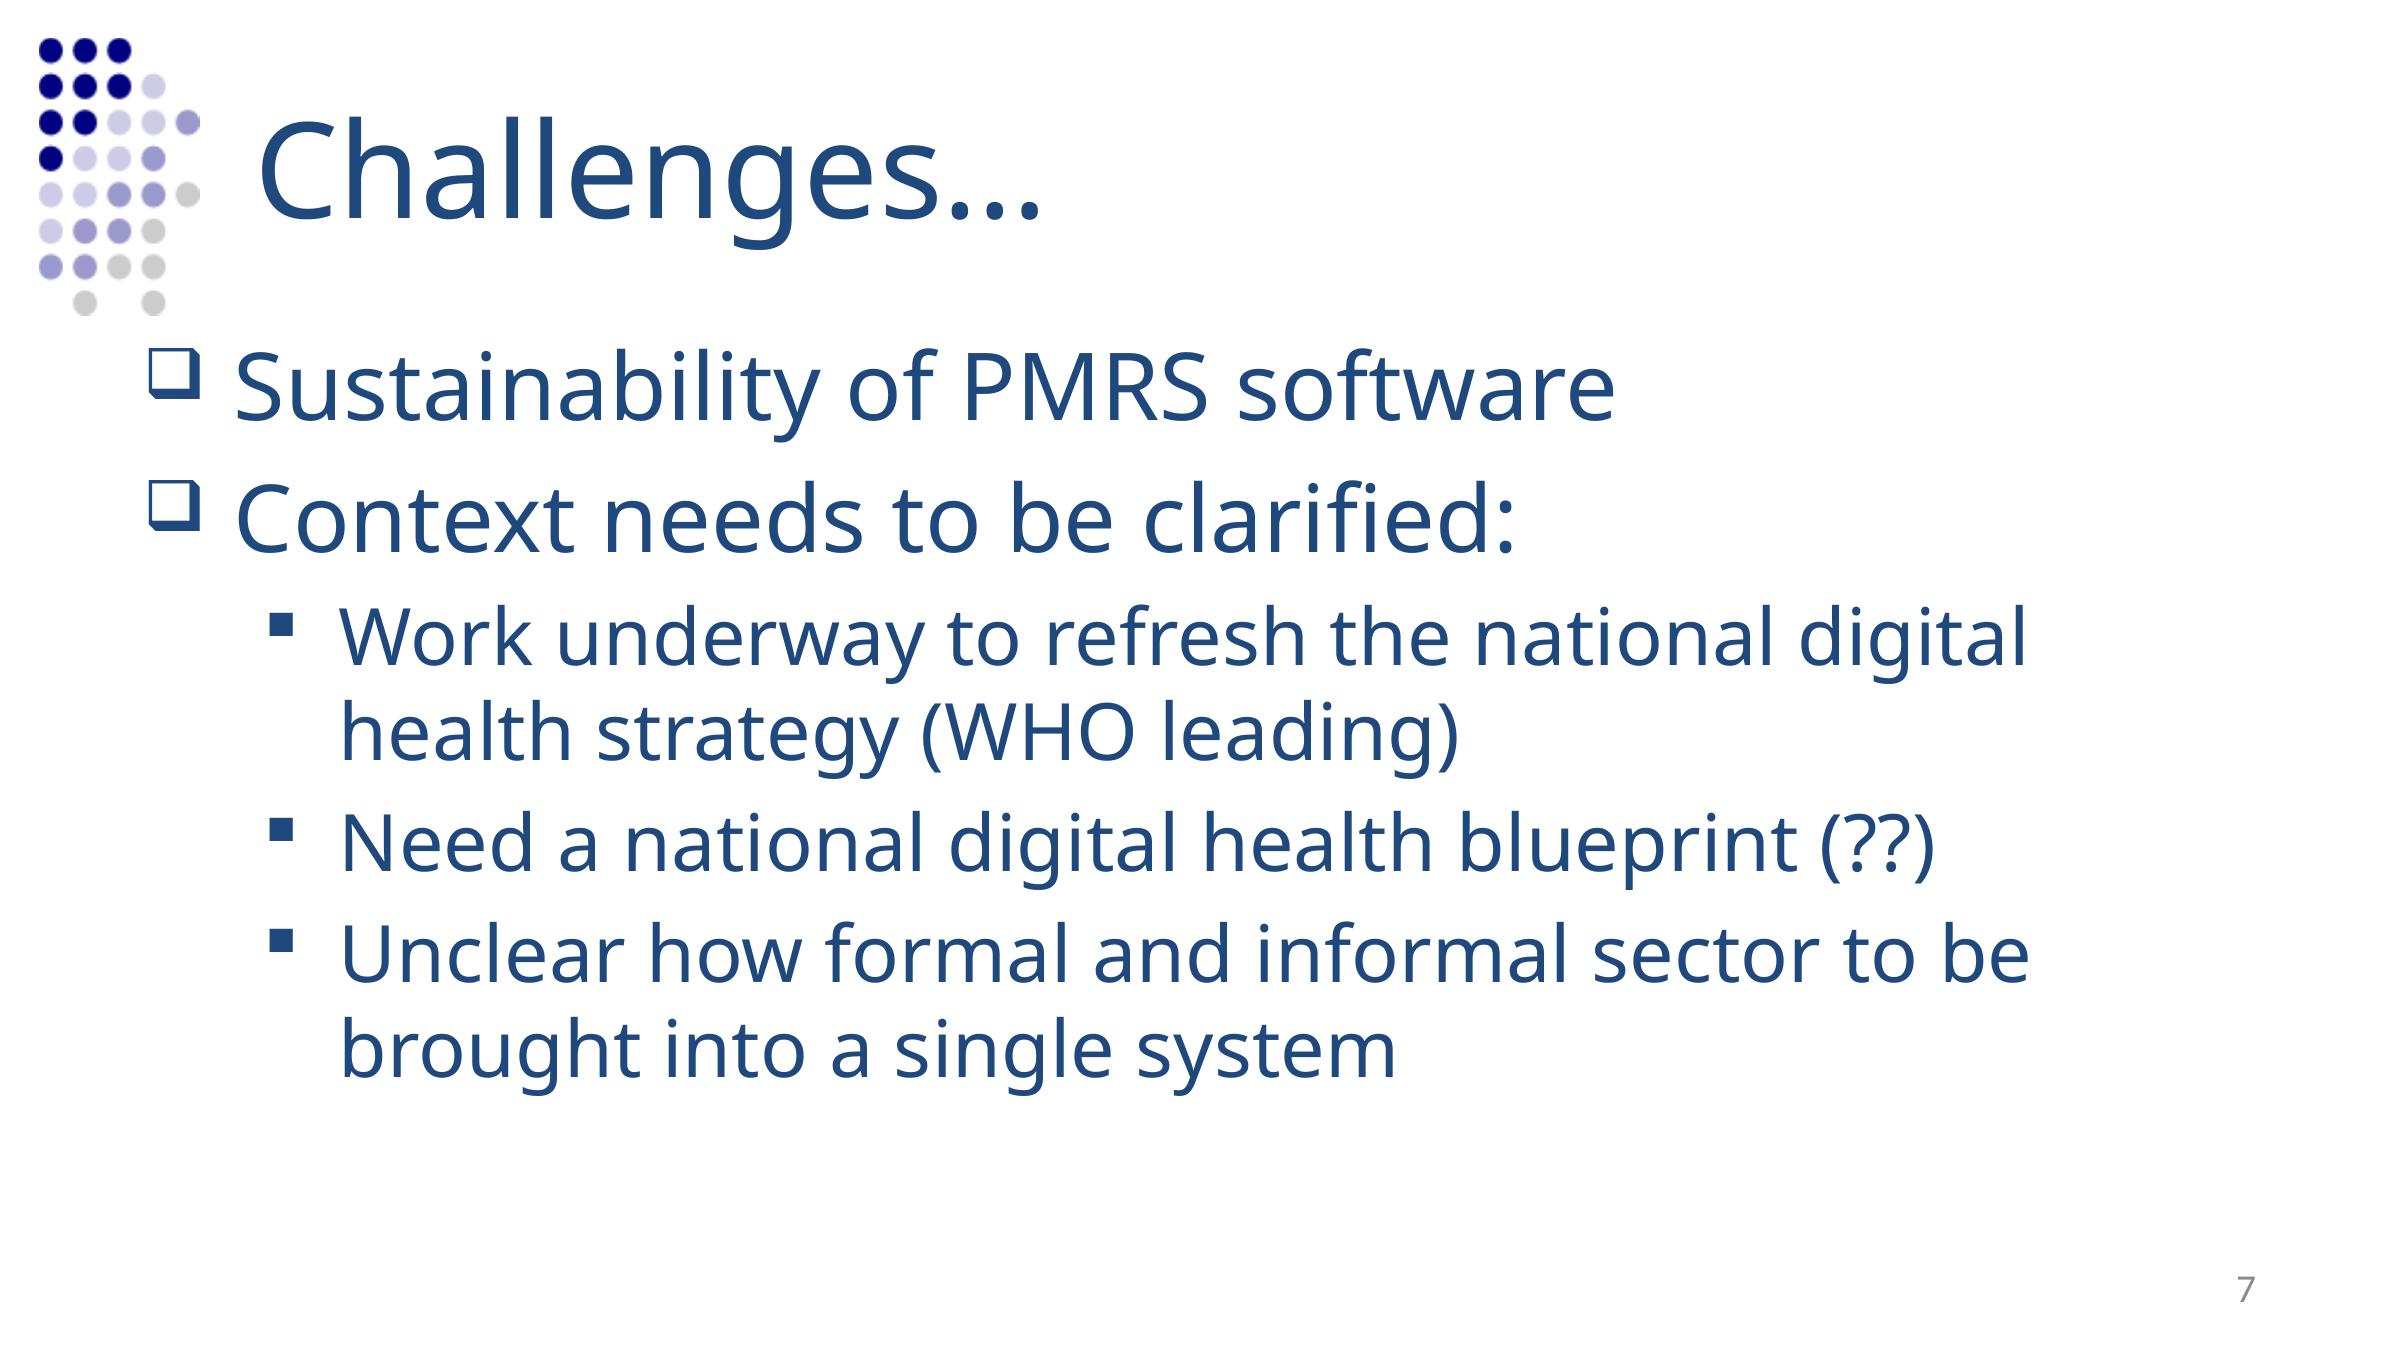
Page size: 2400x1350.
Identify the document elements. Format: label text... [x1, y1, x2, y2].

picture [39, 38, 200, 316]
slide_number 7 [1719, 1251, 2280, 1324]
title Challenges… [230, 52, 2280, 278]
list Sustainability of PMRS software Context needs to be clarified: Work underway to refresh the national digital health strategy (WHO leading) Need a national digital health blueprint (??) Unclear how formal and informal sector to be brought into a single system [120, 315, 2280, 1206]
